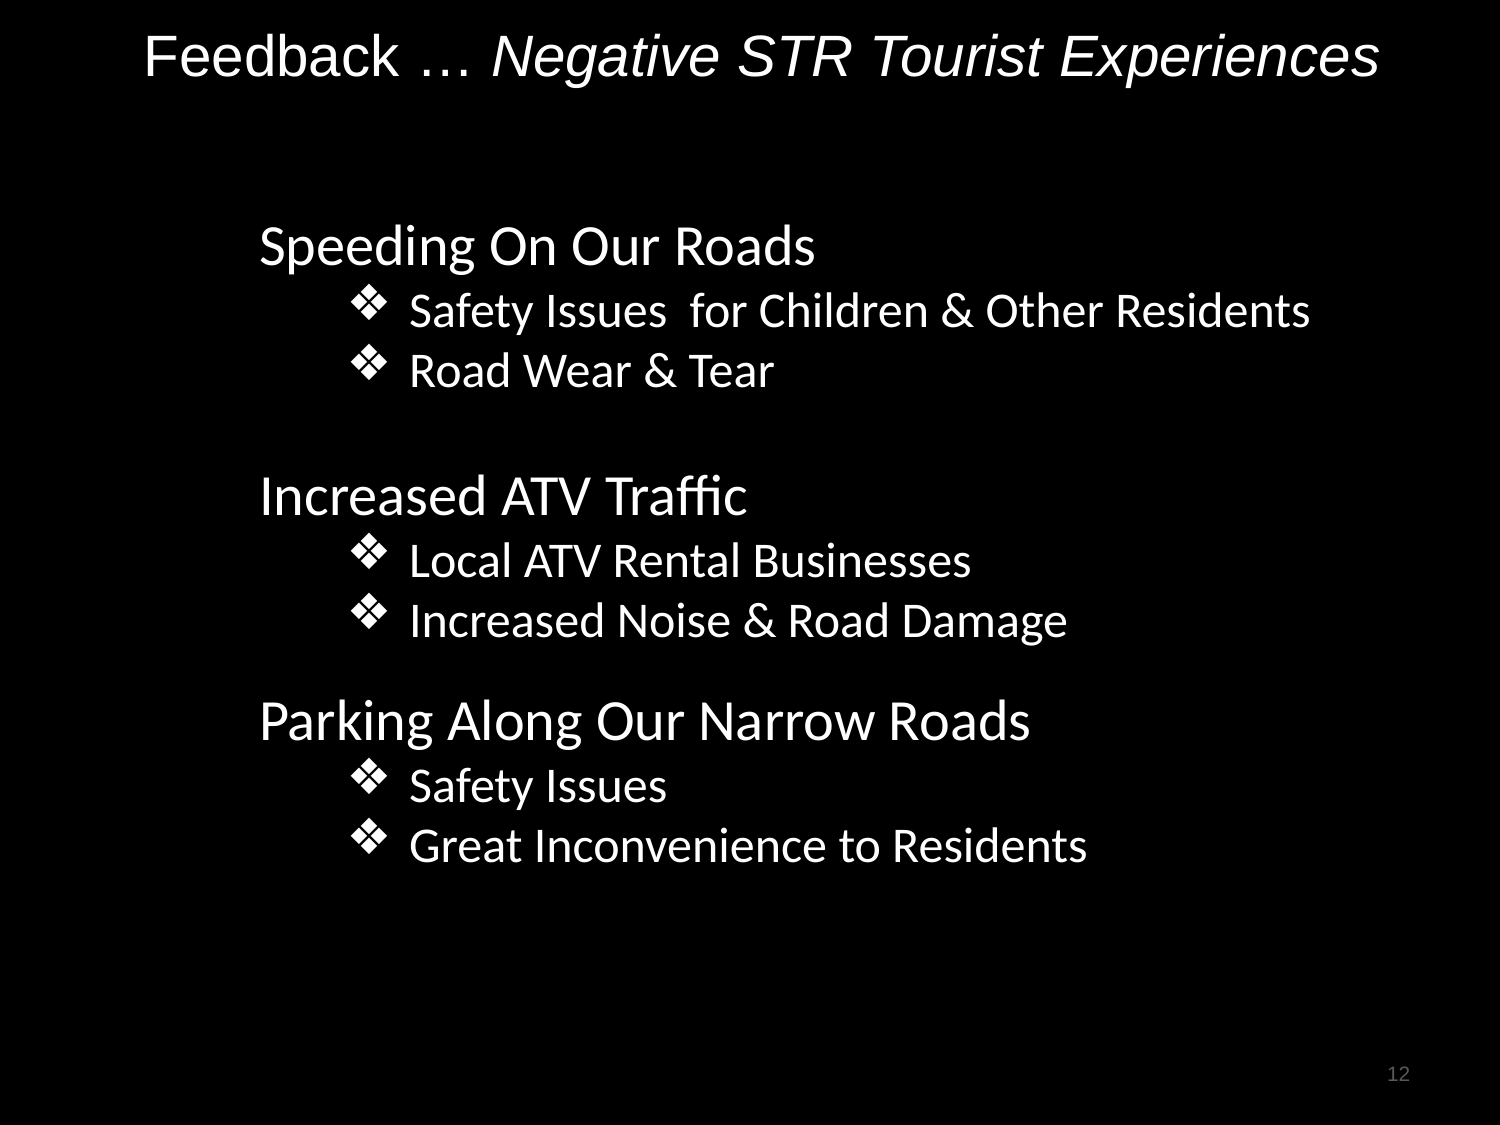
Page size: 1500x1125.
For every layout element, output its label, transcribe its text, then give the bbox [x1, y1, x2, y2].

slide_number 12 [1074, 1042, 1425, 1103]
title Feedback … Negative STR Tourist Experiences [87, 22, 1438, 193]
text_box loud and often obnoxious gatherings Speeding On Our Roads Safety Issues for Children & Other Residents Road Wear & Tear Increased ATV Traffic Local ATV Rental Businesses Increased Noise & Road Damage Parking Along Our Narrow Roads Safety Issues Great Inconvenience to Residents [244, 172, 1356, 880]
